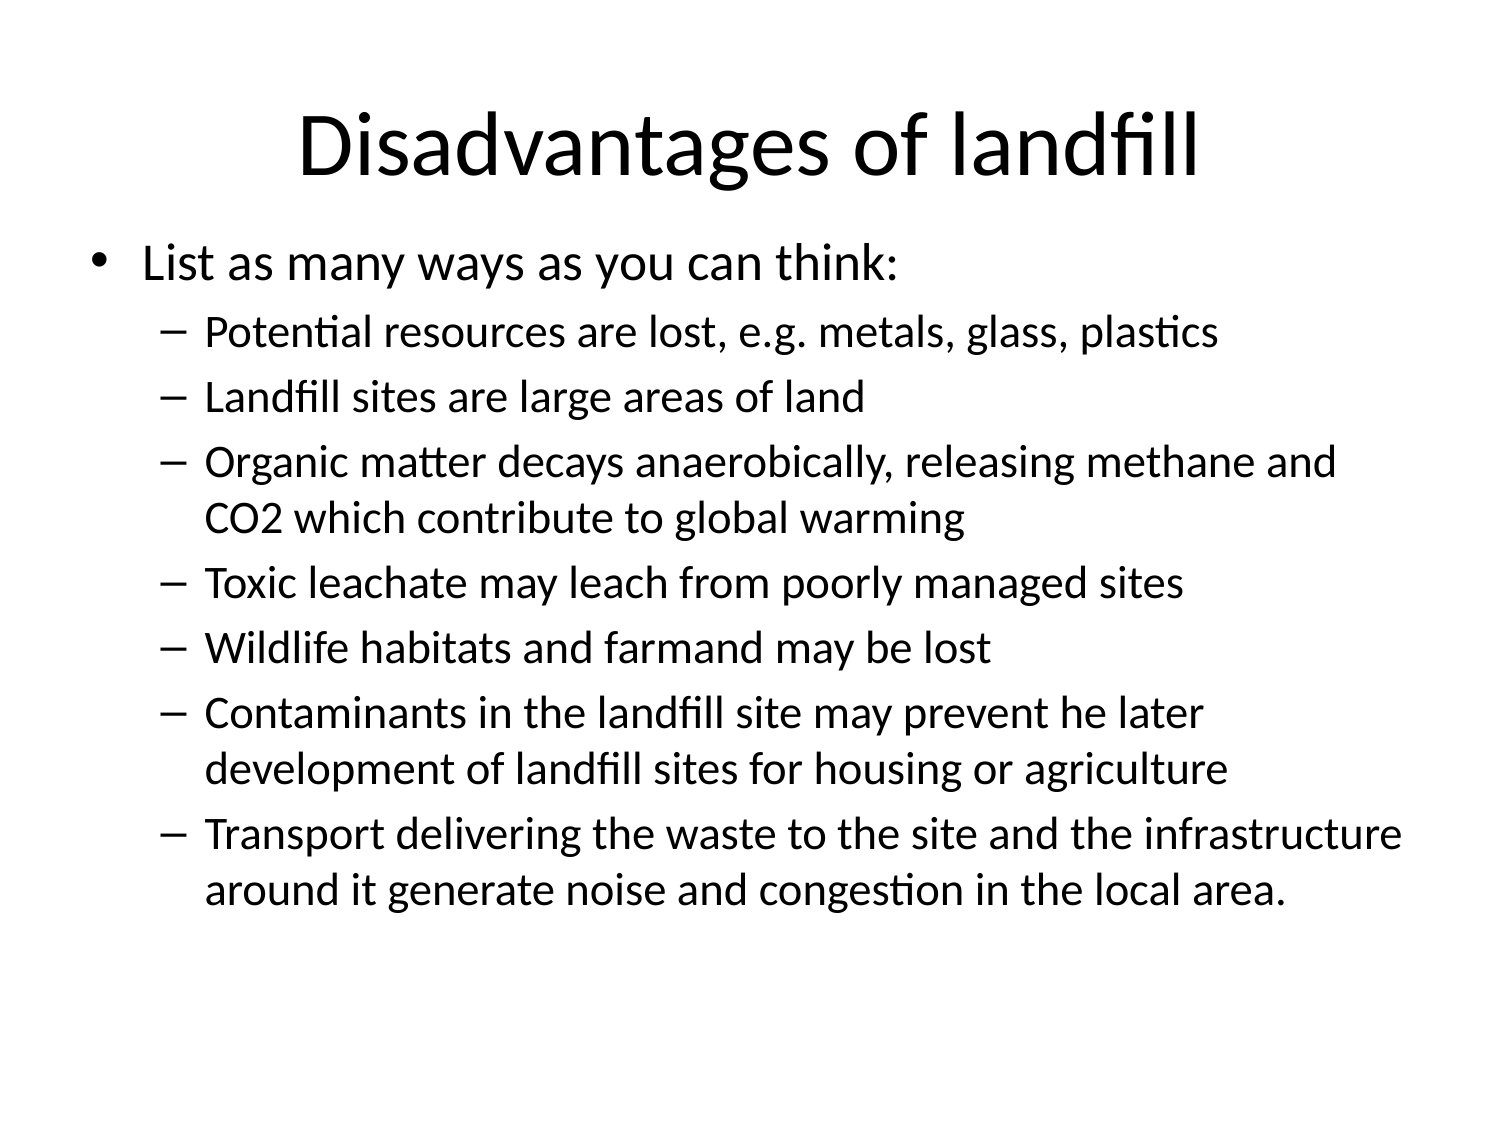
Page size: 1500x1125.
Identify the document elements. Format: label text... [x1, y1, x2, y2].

list List as many ways as you can think: Potential resources are lost, e.g. metals, glass, plastics Landfill sites are large areas of land Organic matter decays anaerobically, releasing methane and CO2 which contribute to global warming Toxic leachate may leach from poorly managed sites Wildlife habitats and farmand may be lost Contaminants in the landfill site may prevent he later development of landfill sites for housing or agriculture Transport delivering the waste to the site and the infrastructure around it generate noise and congestion in the local area. [75, 219, 1425, 963]
title Disadvantages of landfill [75, 45, 1425, 219]
